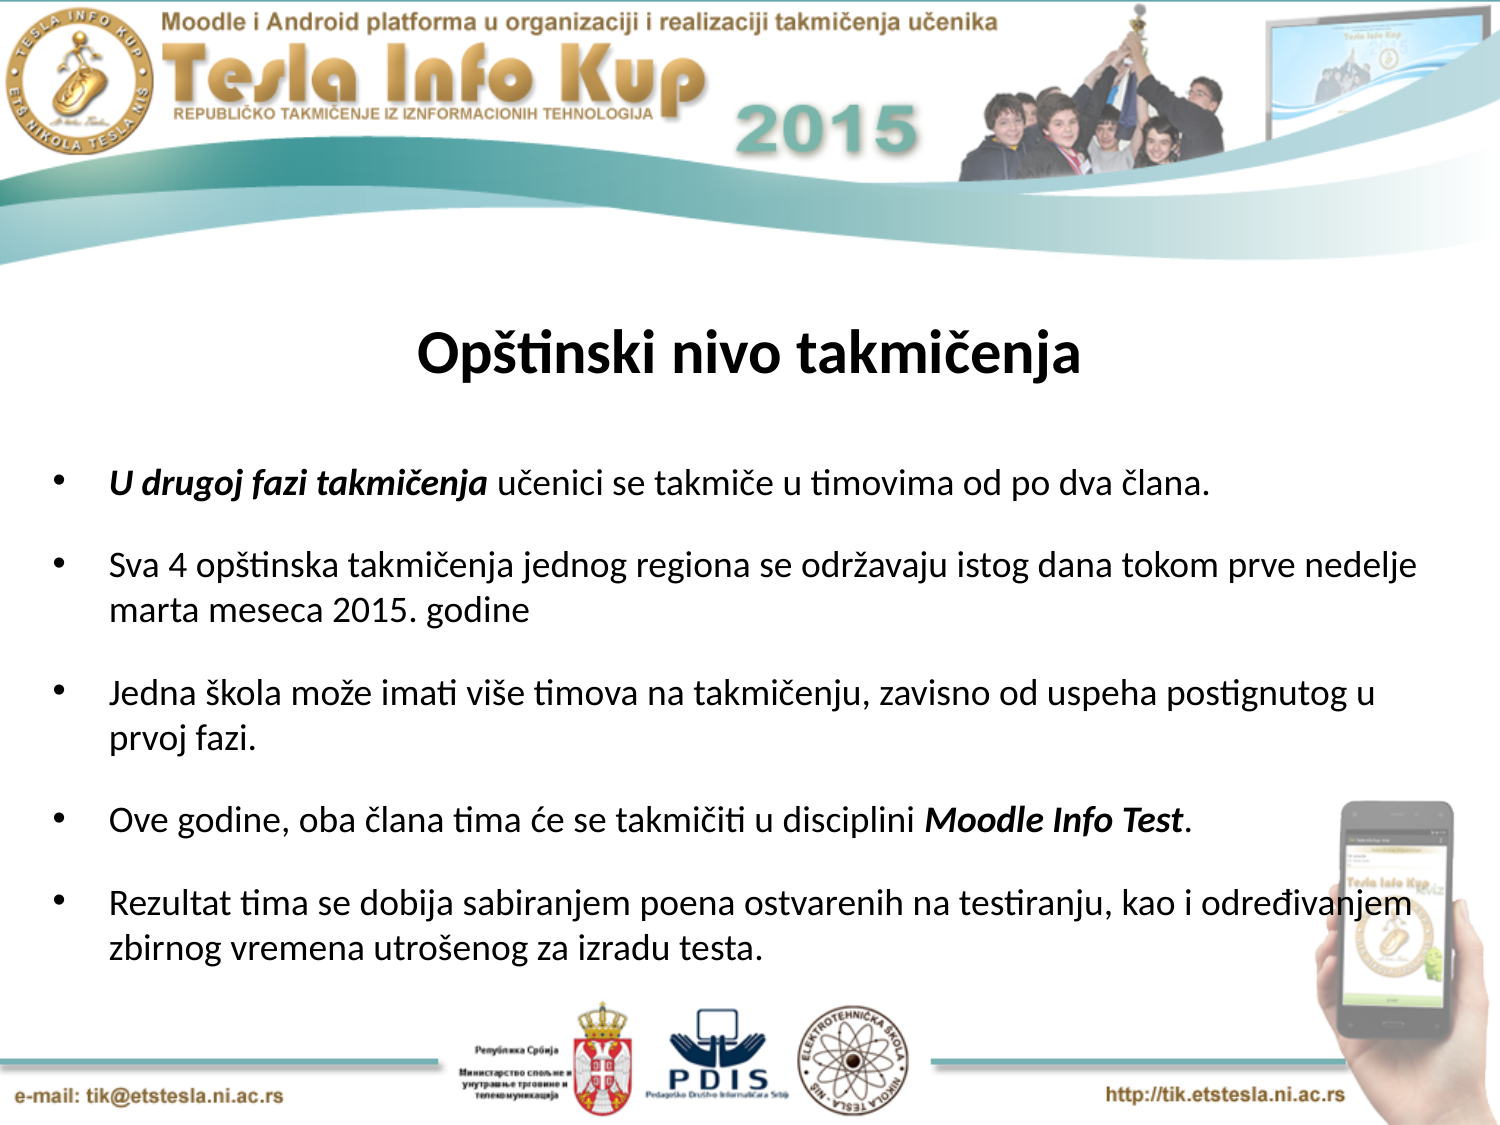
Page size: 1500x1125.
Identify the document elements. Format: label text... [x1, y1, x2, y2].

list U drugoj fazi takmičenja učenici se takmiče u timovima od po dva člana. Sva 4 opštinska takmičenja jednog regiona se održavaju istog dana tokom prve nedelje marta meseca 2015. godine Jedna škola može imati više timova na takmičenju, zavisno od uspeha postignutog u prvoj fazi. Ove godine, oba člana tima će se takmičiti u disciplini Moodle Info Test. Rezultat tima se dobija sabiranjem poena ostvarenih na testiranju, kao i određivanjem zbirnog vremena utrošenog za izradu testa. [37, 450, 1463, 799]
title Opštinski nivo takmičenja [75, 299, 1425, 397]
picture [0, 0, 1500, 270]
picture [0, 800, 1500, 1125]
